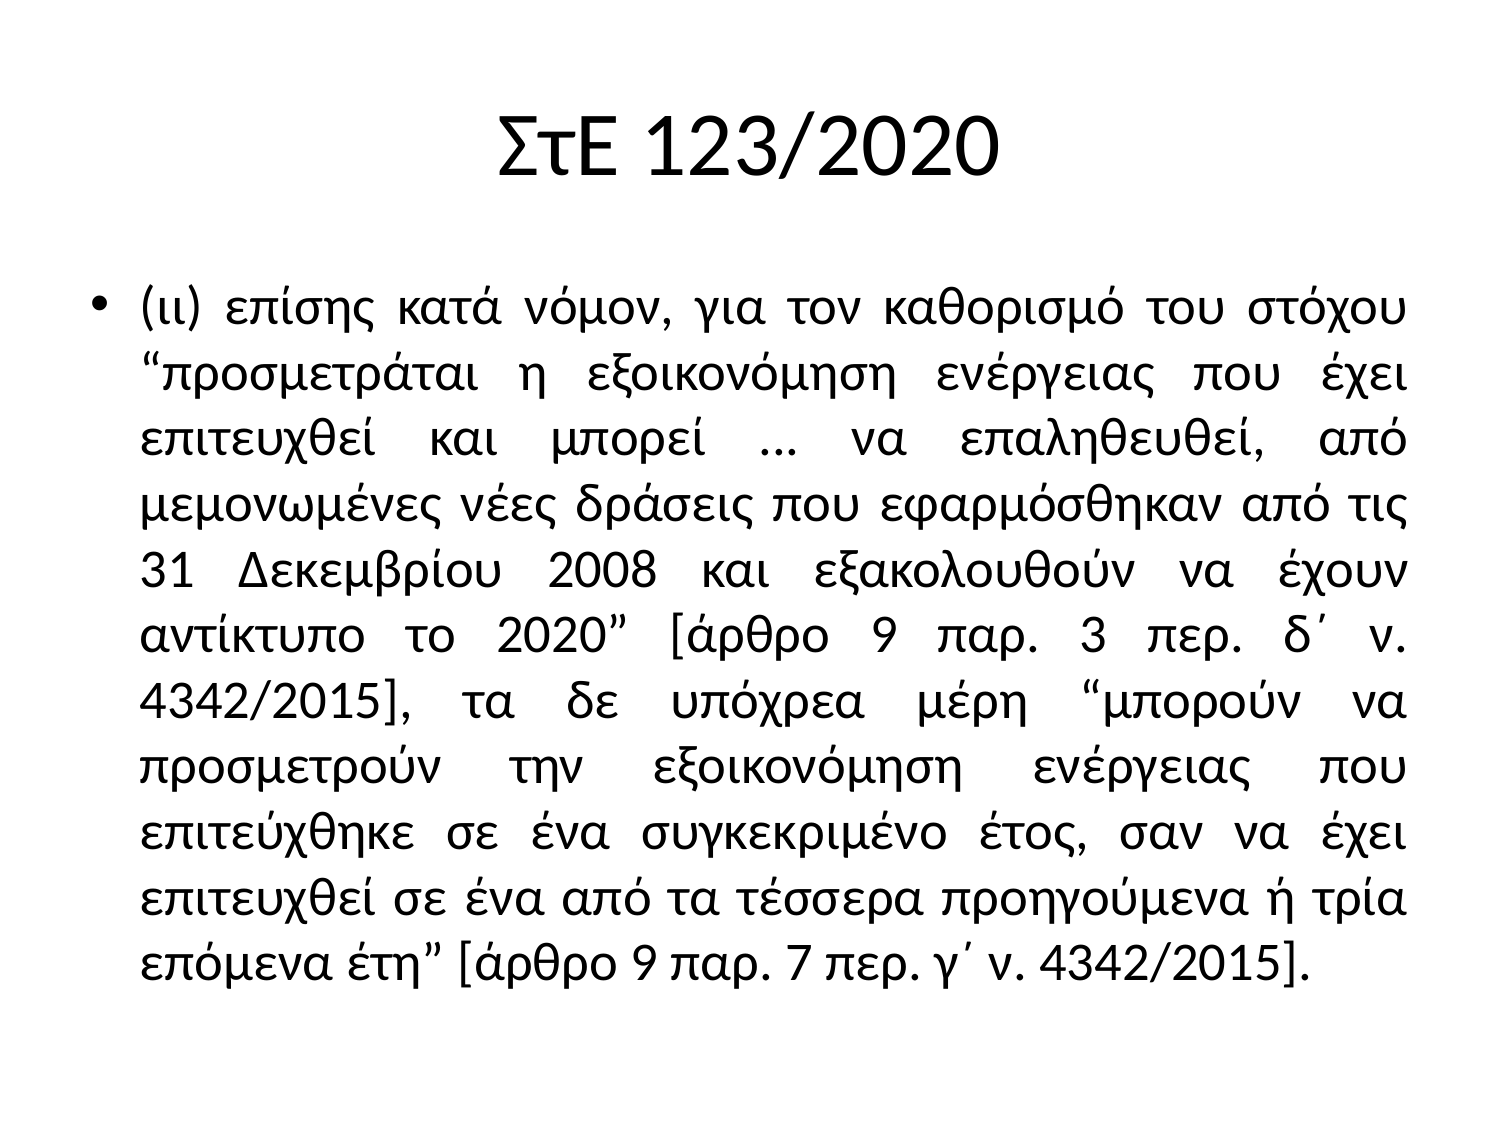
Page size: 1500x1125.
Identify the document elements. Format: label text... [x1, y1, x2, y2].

list (ιι) επίσης κατά νόμον, για τον καθορισμό του στόχου “προσμετράται η εξοικονόμηση ενέργειας που έχει επιτευχθεί και μπορεί ... να επαληθευθεί, από μεμονωμένες νέες δράσεις που εφαρμόσθηκαν από τις 31 Δεκεμβρίου 2008 και εξακολουθούν να έχουν αντίκτυπο το 2020” [άρθρο 9 παρ. 3 περ. δ΄ ν. 4342/2015], τα δε υπόχρεα μέρη “μπορούν να προσμετρούν την εξοικονόμηση ενέργειας που επιτεύχθηκε σε ένα συγκεκριμένο έτος, σαν να έχει επιτευχθεί σε ένα από τα τέσσερα προηγούμενα ή τρία επόμενα έτη” [άρθρο 9 παρ. 7 περ. γ΄ ν. 4342/2015]. [75, 262, 1425, 1005]
title ΣτΕ 123/2020 [75, 45, 1425, 233]
